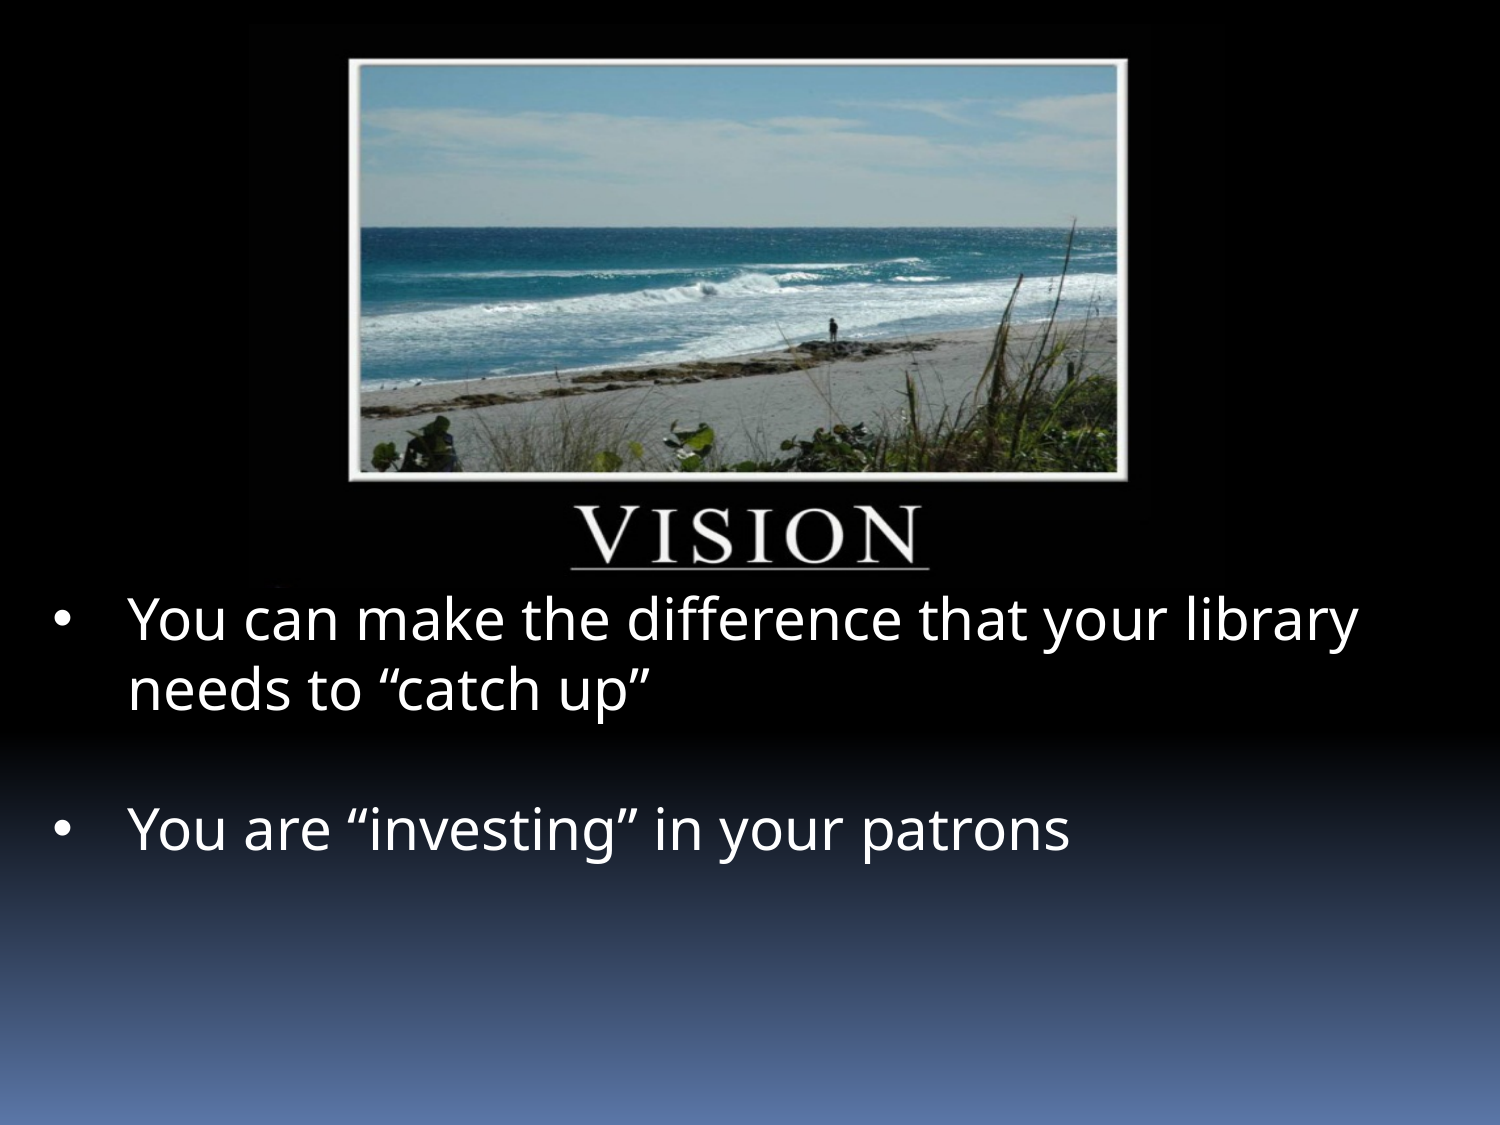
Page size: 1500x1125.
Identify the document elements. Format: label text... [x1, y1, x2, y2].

picture [249, 24, 1226, 588]
text_box You can make the difference that your library needs to “catch up” You are “investing” in your patrons [37, 574, 1463, 870]
